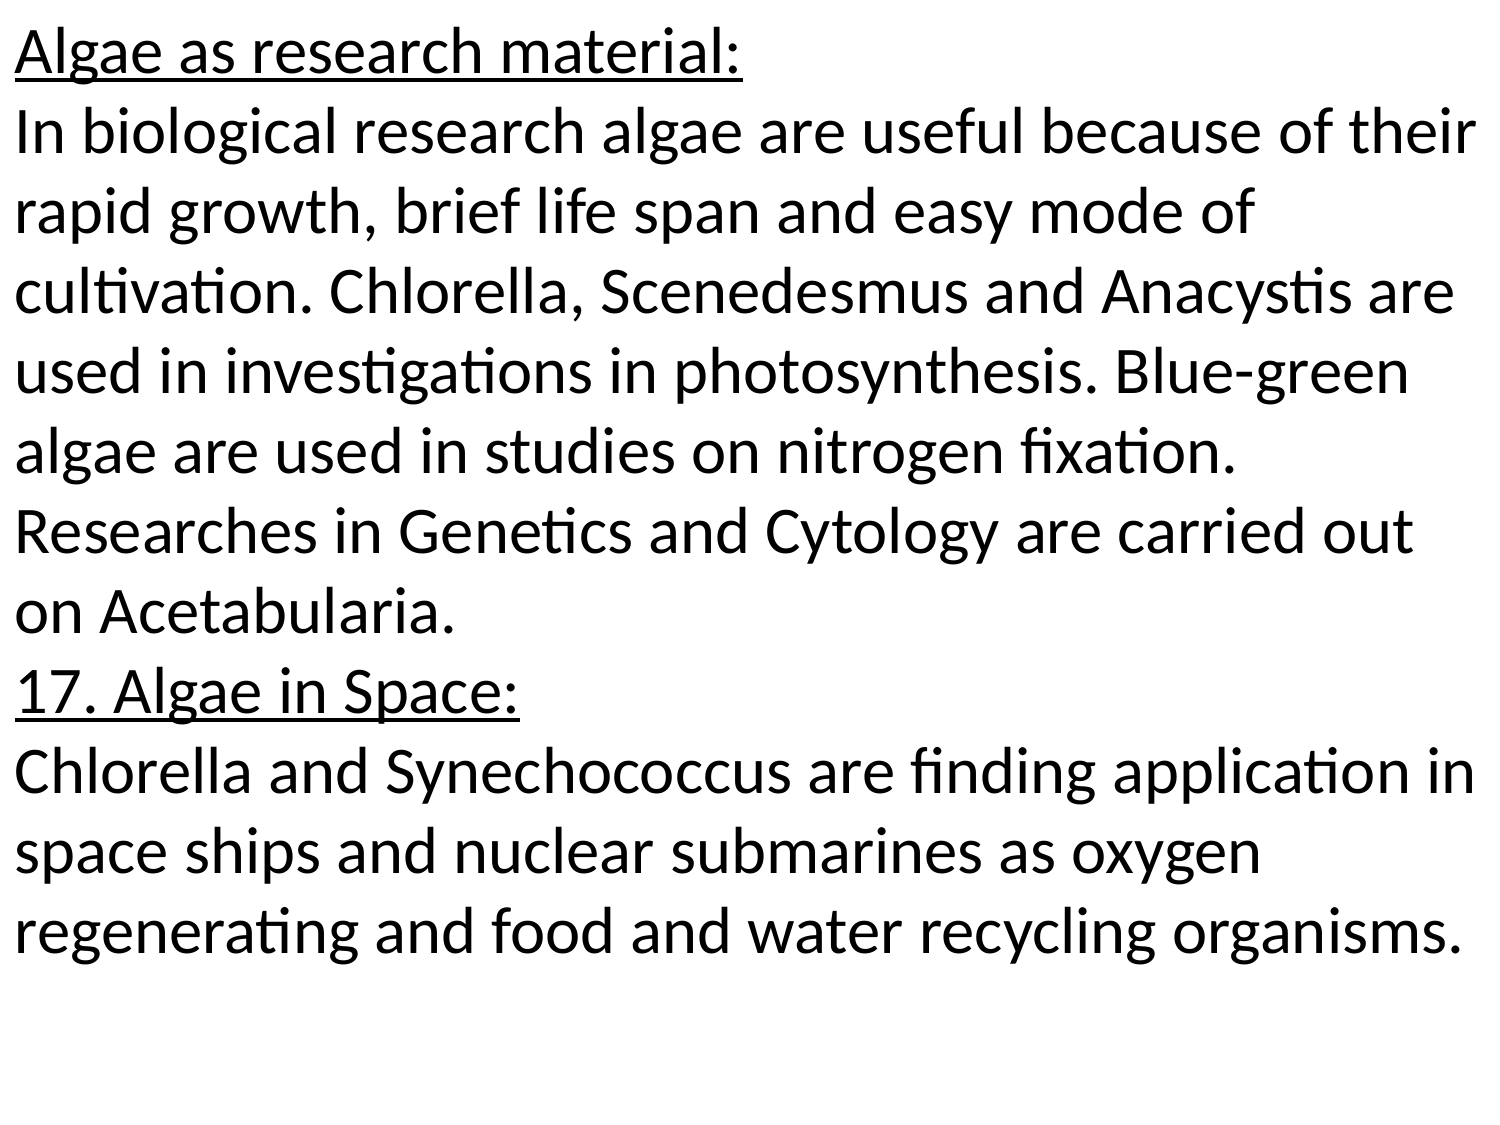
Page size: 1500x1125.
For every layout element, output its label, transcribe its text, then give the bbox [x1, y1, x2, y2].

text_box Algae as research material: In biological research algae are useful because of their rapid growth, brief life span and easy mode of cultivation. Chlorella, Scenedesmus and Anacystis are used in investigations in photosynthesis. Blue-green algae are used in studies on nitrogen fixation. Researches in Genetics and Cytology are carried out on Acetabularia. 17. Algae in Space: Chlorella and Synechococcus are finding application in space ships and nuclear submarines as oxygen regenerating and food and water recycling organisms. [0, 0, 1500, 975]
